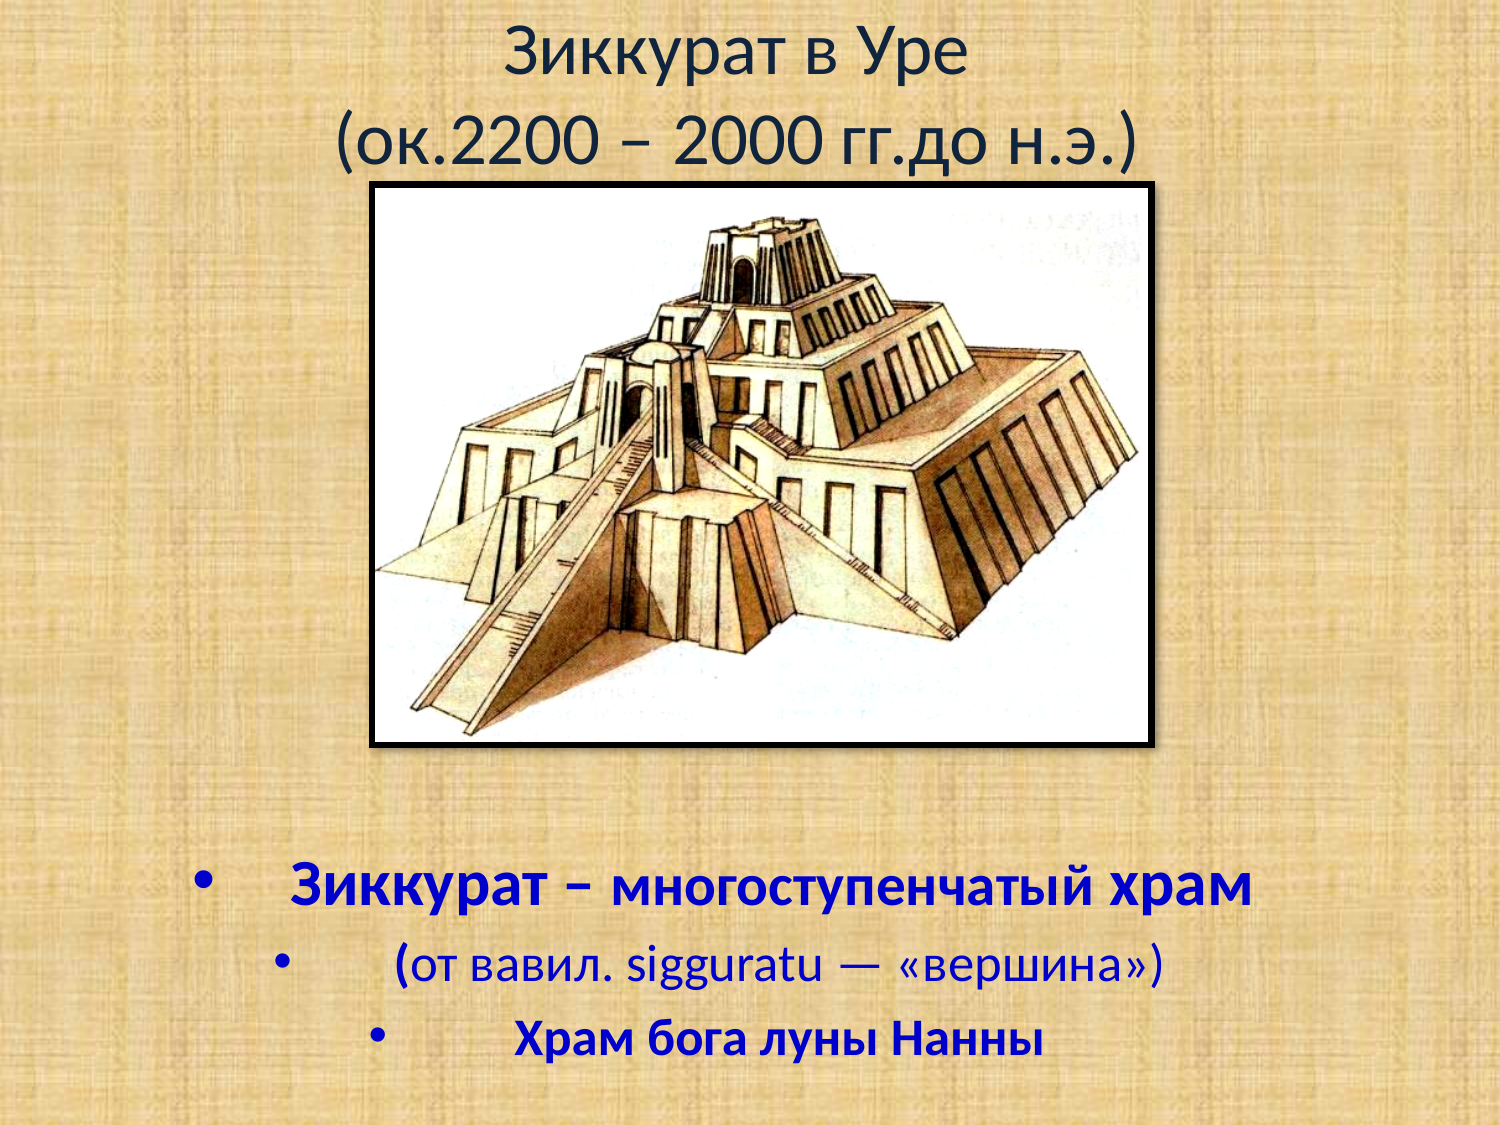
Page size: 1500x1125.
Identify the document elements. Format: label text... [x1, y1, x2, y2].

title Зиккурат в Уре (ок.2200 – 2000 гг.до н.э.) [70, 35, 1421, 235]
picture [0, 0, 1500, 1125]
list Зиккурат – многоступенчатый храм (от вавил. sigguratu — «вершина») Храм бога луны Нанны [35, 832, 1477, 1076]
